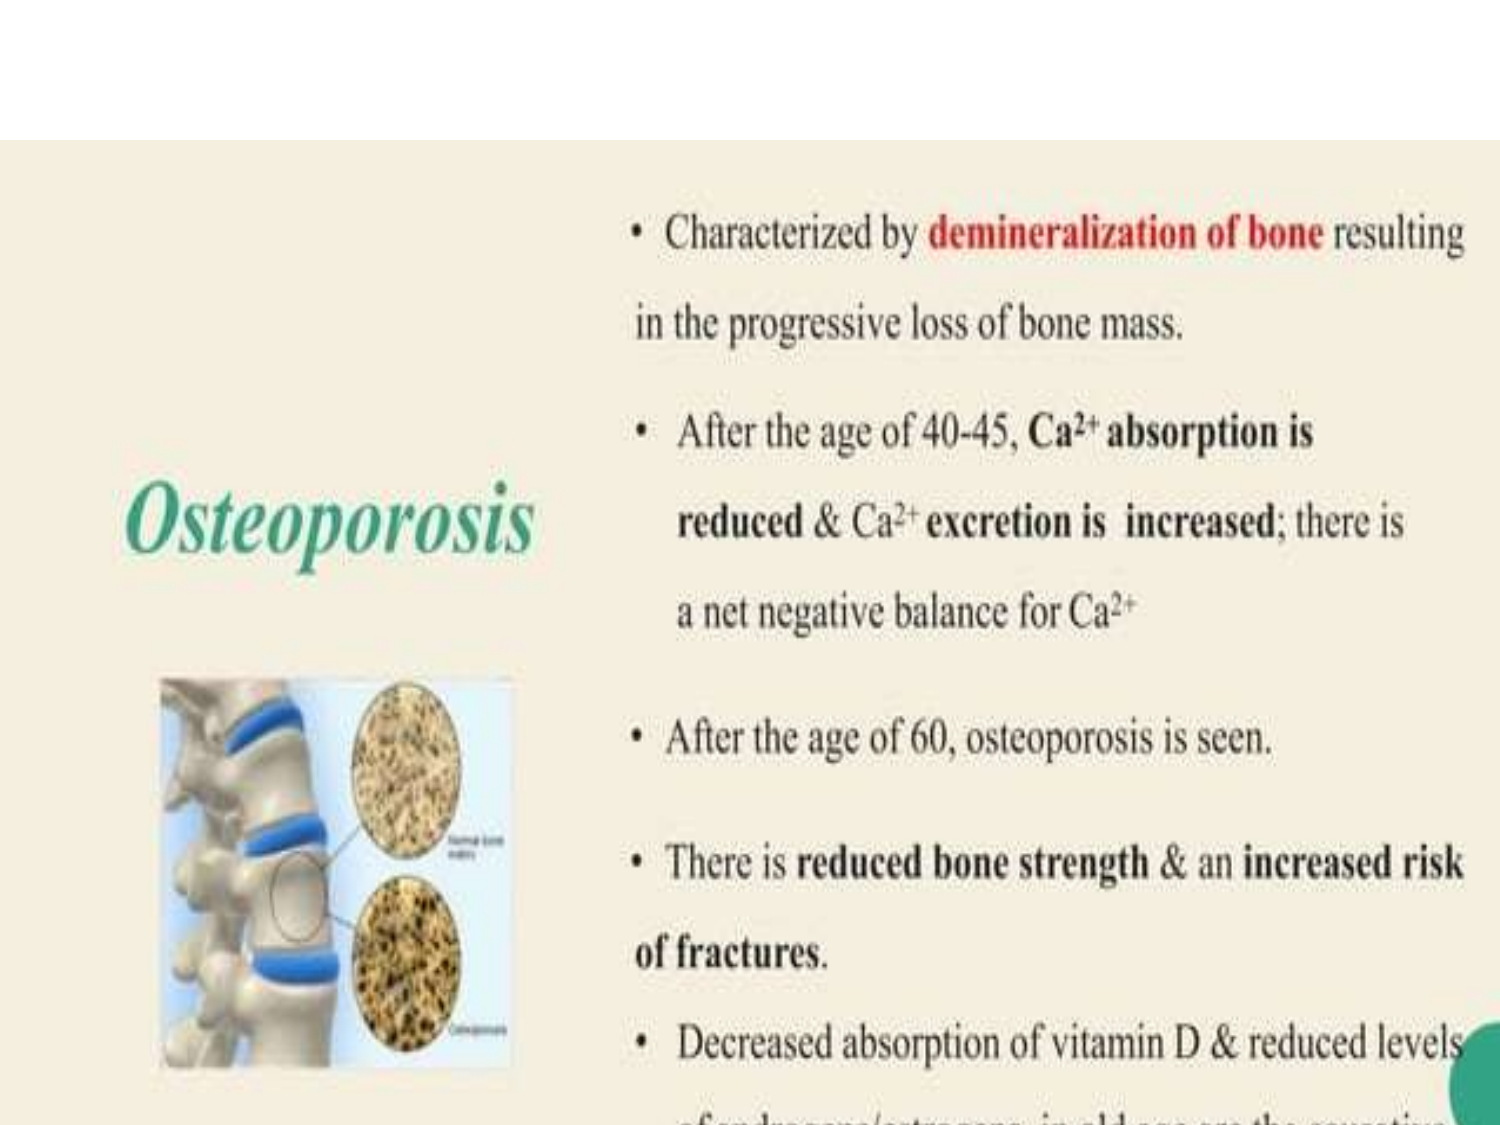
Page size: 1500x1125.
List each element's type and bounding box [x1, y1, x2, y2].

picture [0, 139, 1500, 1125]
